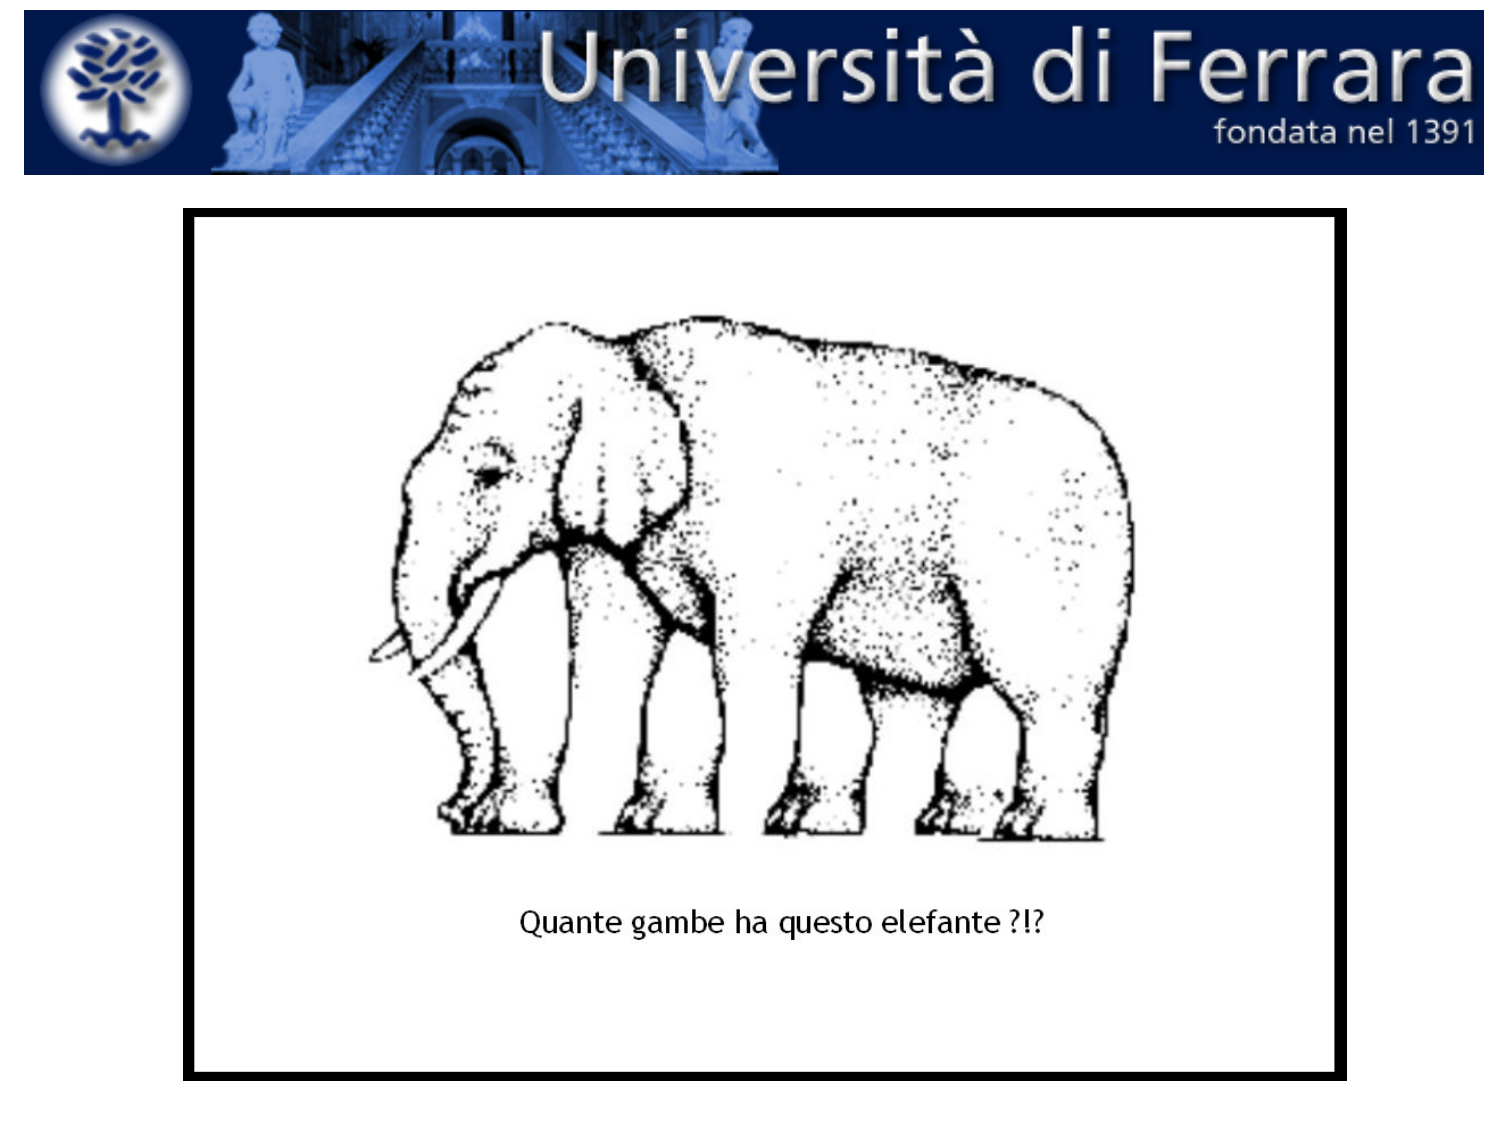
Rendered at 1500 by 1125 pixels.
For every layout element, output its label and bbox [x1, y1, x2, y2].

picture [24, 10, 1484, 176]
picture [182, 207, 1347, 1081]
